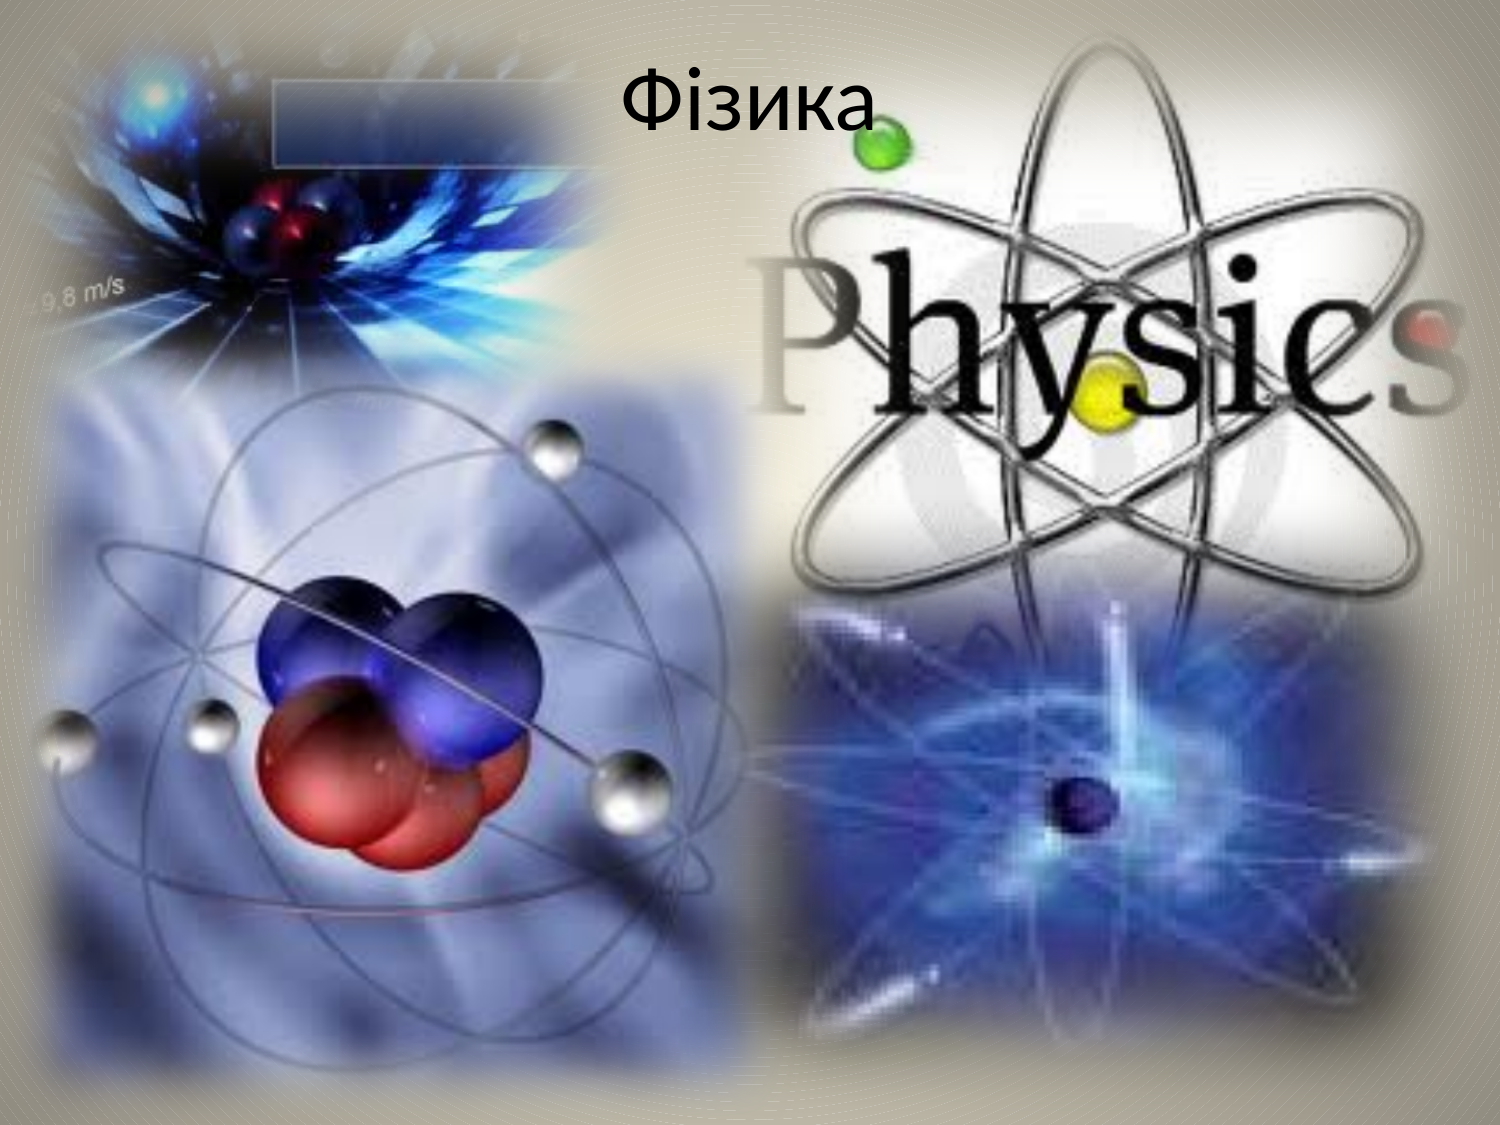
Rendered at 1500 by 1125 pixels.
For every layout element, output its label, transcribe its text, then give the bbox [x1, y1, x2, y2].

title Фізика [646, 0, 712, 188]
picture [0, 0, 1500, 1125]
